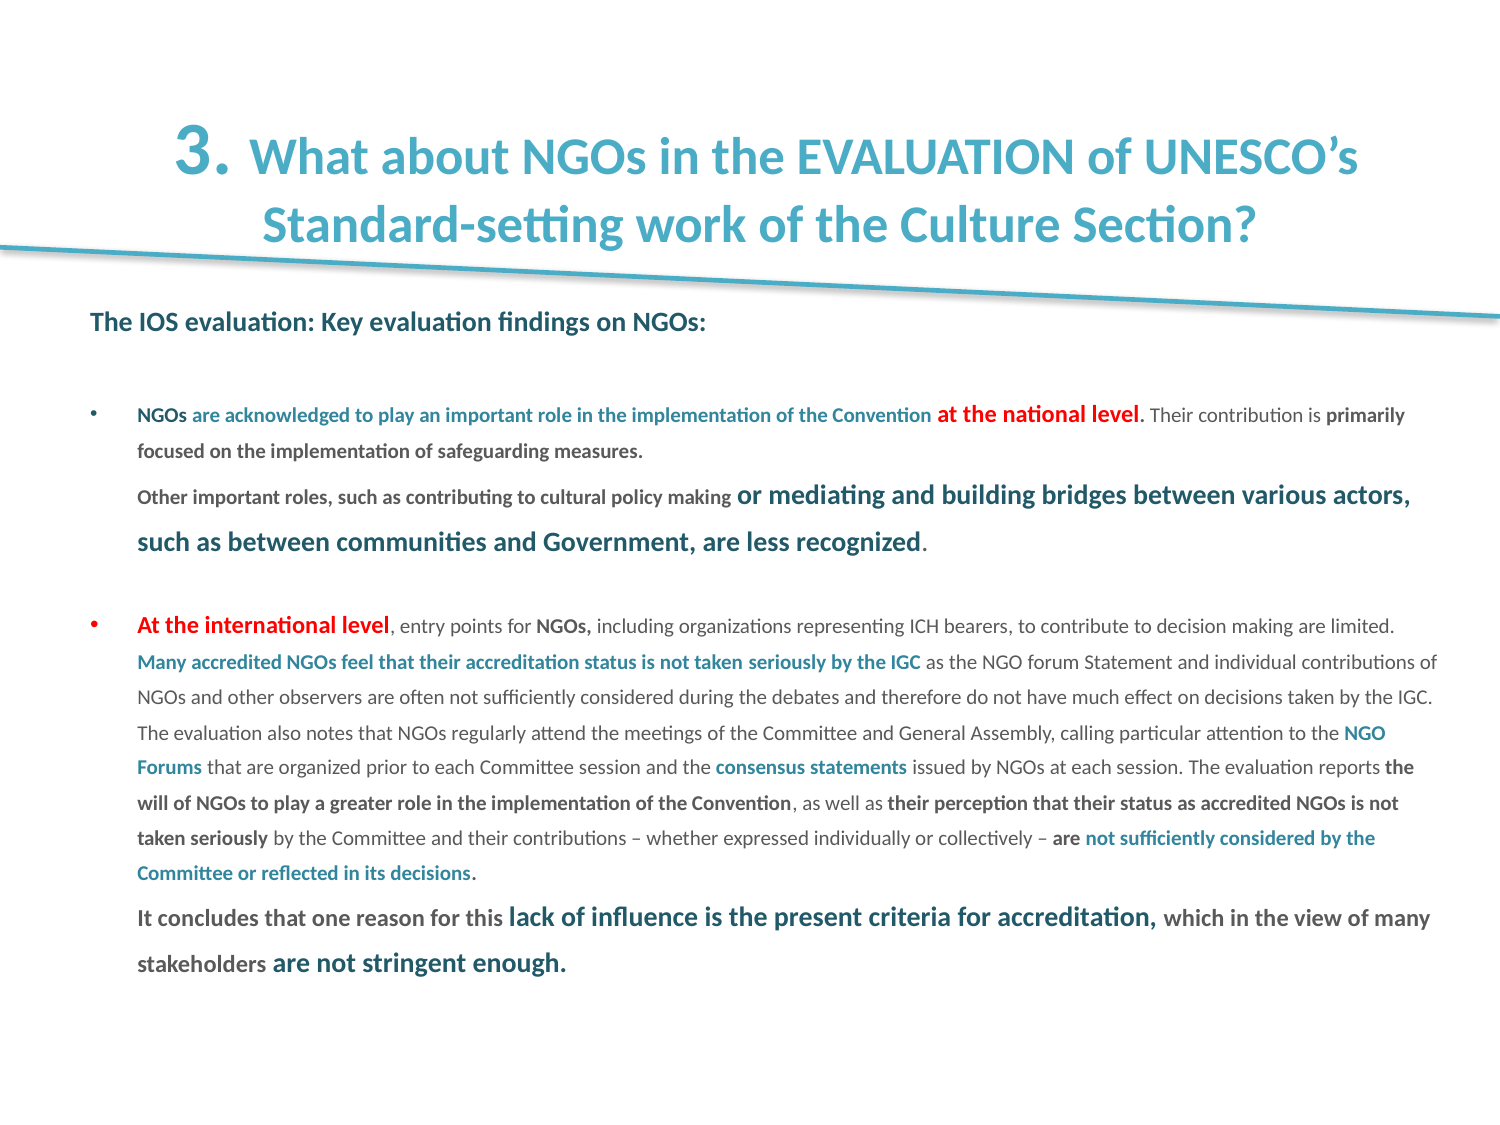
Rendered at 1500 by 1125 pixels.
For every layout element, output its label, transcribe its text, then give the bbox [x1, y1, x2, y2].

list The IOS evaluation: Key evaluation findings on NGOs: NGOs are acknowledged to play an important role in the implementation of the Convention at the national level. Their contribution is primarily focused on the implementation of safeguarding measures. Other important roles, such as contributing to cultural policy making or mediating and building bridges between various actors, such as between communities and Government, are less recognized. At the international level, entry points for NGOs, including organizations representing ICH bearers, to contribute to decision making are limited. Many accredited NGOs feel that their accreditation status is not taken seriously by the IGC as the NGO forum Statement and individual contributions of NGOs and other observers are often not sufficiently considered during the debates and therefore do not have much effect on decisions taken by the IGC. The evaluation also notes that NGOs regularly attend the meetings of the Committee and General Assembly, calling particular attention to the NGO Forums that are organized prior to each Committee session and the consensus statements issued by NGOs at each session. The evaluation reports the will of NGOs to play a greater role in the implementation of the Convention, as well as their perception that their status as accredited NGOs is not taken seriously by the Committee and their contributions – whether expressed individually or collectively – are not sufficiently considered by the Committee or reflected in its decisions. It concludes that one reason for this lack of influence is the present criteria for accreditation, which in the view of many stakeholders are not stringent enough. [75, 325, 1459, 1125]
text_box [0, 246, 1500, 317]
list The IOS evaluation: Key evaluation findings on NGOs: NGOs are acknowledged to play an important role in the implementation of the Convention at the national level. Their contribution is primarily focused on the implementation of safeguarding measures. Other important roles, such as contributing to cultural policy making or mediating and building bridges between various actors, such as between communities and Government, are less recognized. At the international level, entry points for NGOs, including organizations representing ICH bearers, to contribute to decision making are limited. Many accredited NGOs feel that their accreditation status is not taken seriously by the IGC as the NGO forum Statement and individual contributions of NGOs and other observers are often not sufficiently considered during the debates and therefore do not have much effect on decisions taken by the IGC. The evaluation also notes that NGOs regularly attend the meetings of the Committee and General Assembly, calling particular attention to the NGO Forums that are organized prior to each Committee session and the consensus statements issued by NGOs at each session. The evaluation reports the will of NGOs to play a greater role in the implementation of the Convention, as well as their perception that their status as accredited NGOs is not taken seriously by the Committee and their contributions – whether expressed individually or collectively – are not sufficiently considered by the Committee or reflected in its decisions. It concludes that one reason for this lack of influence is the present criteria for accreditation, which in the view of many stakeholders are not stringent enough. [75, 0, 1459, 245]
